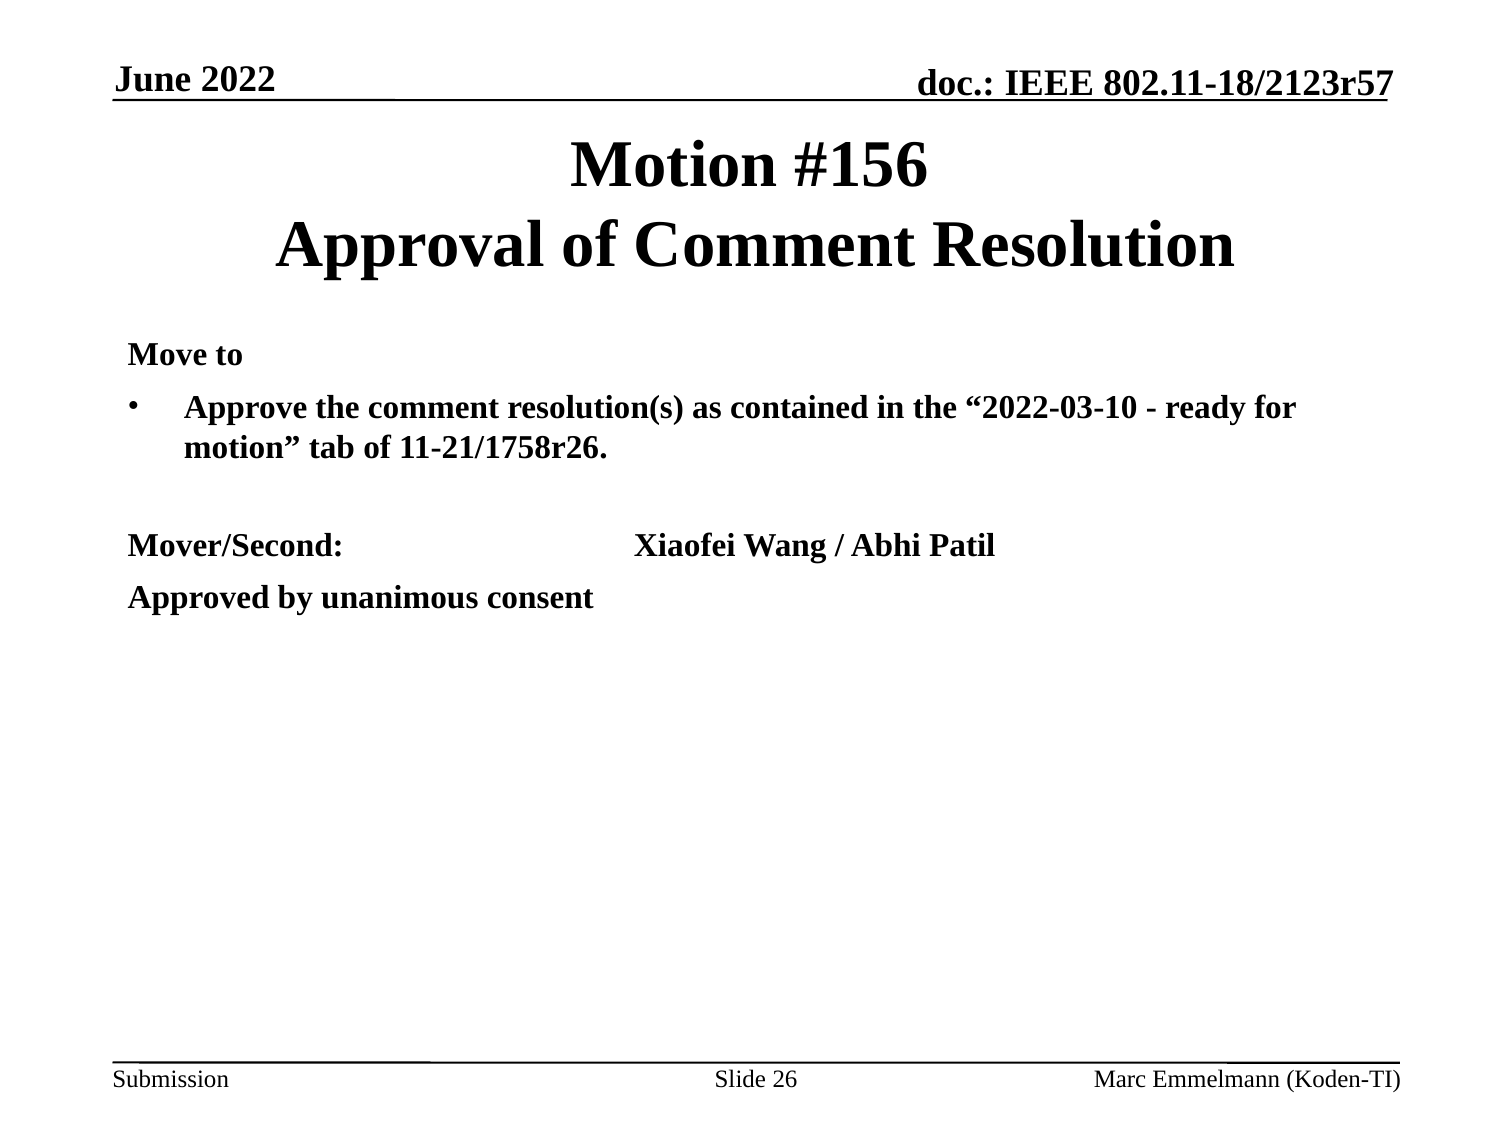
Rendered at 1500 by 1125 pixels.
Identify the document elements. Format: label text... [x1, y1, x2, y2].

title Motion #156 Approval of Comment Resolution [112, 112, 1388, 288]
slide_number Slide 26 [712, 1061, 800, 1123]
footer Marc Emmelmann (Koden-TI) [878, 1061, 1402, 1093]
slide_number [114, 54, 423, 100]
list Move to Approve the comment resolution(s) as contained in the “2022-03-10 - ready for motion” tab of 11-21/1758r26. Mover/Second: Xiaofei Wang / Abhi Patil Approved by unanimous consent [112, 324, 1388, 1000]
